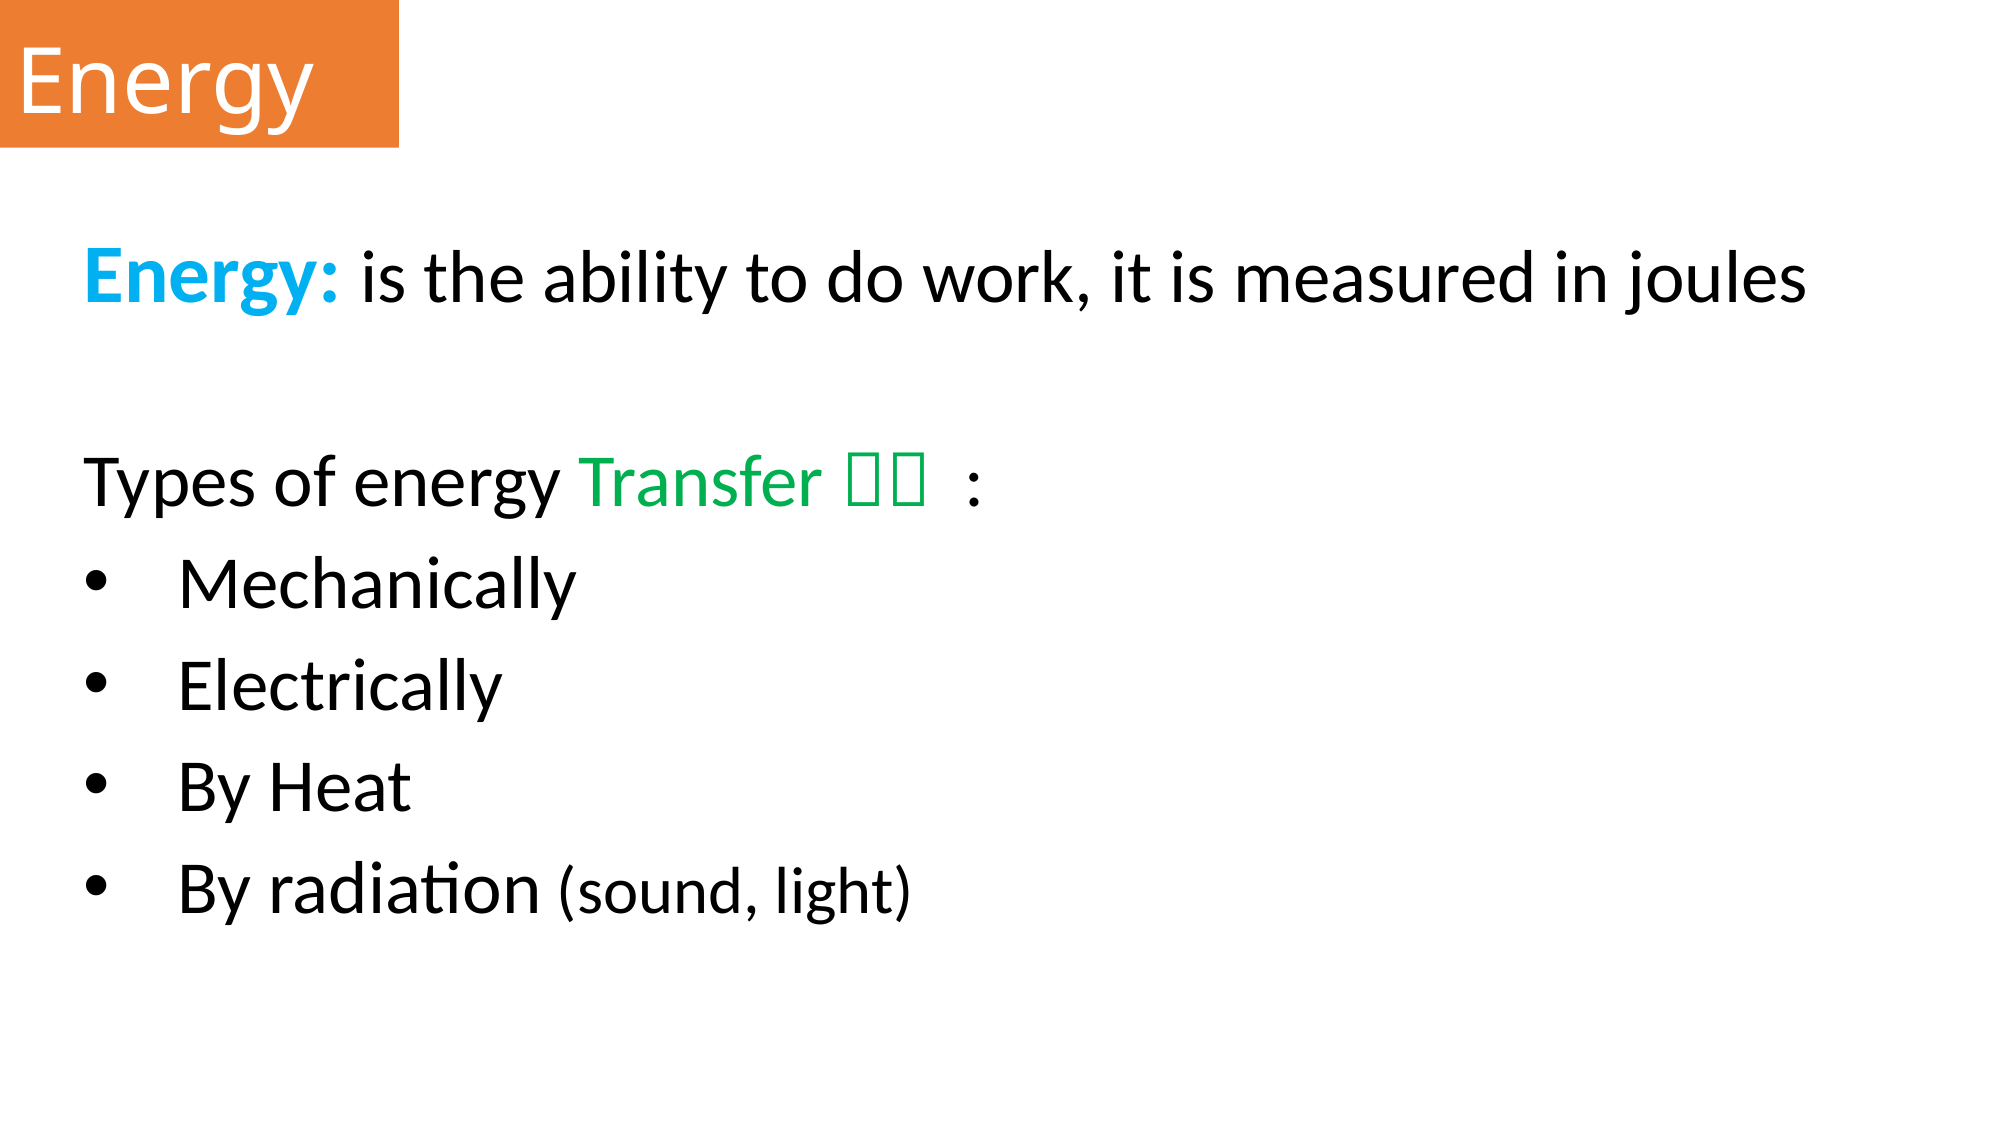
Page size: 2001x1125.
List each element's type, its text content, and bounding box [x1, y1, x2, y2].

title Energy [0, 0, 399, 148]
subtitle Energy: is the ability to do work, it is measured in joules Types of energy Transfer  : Mechanically Electrically By Heat By radiation (sound, light) [68, 223, 1968, 1075]
